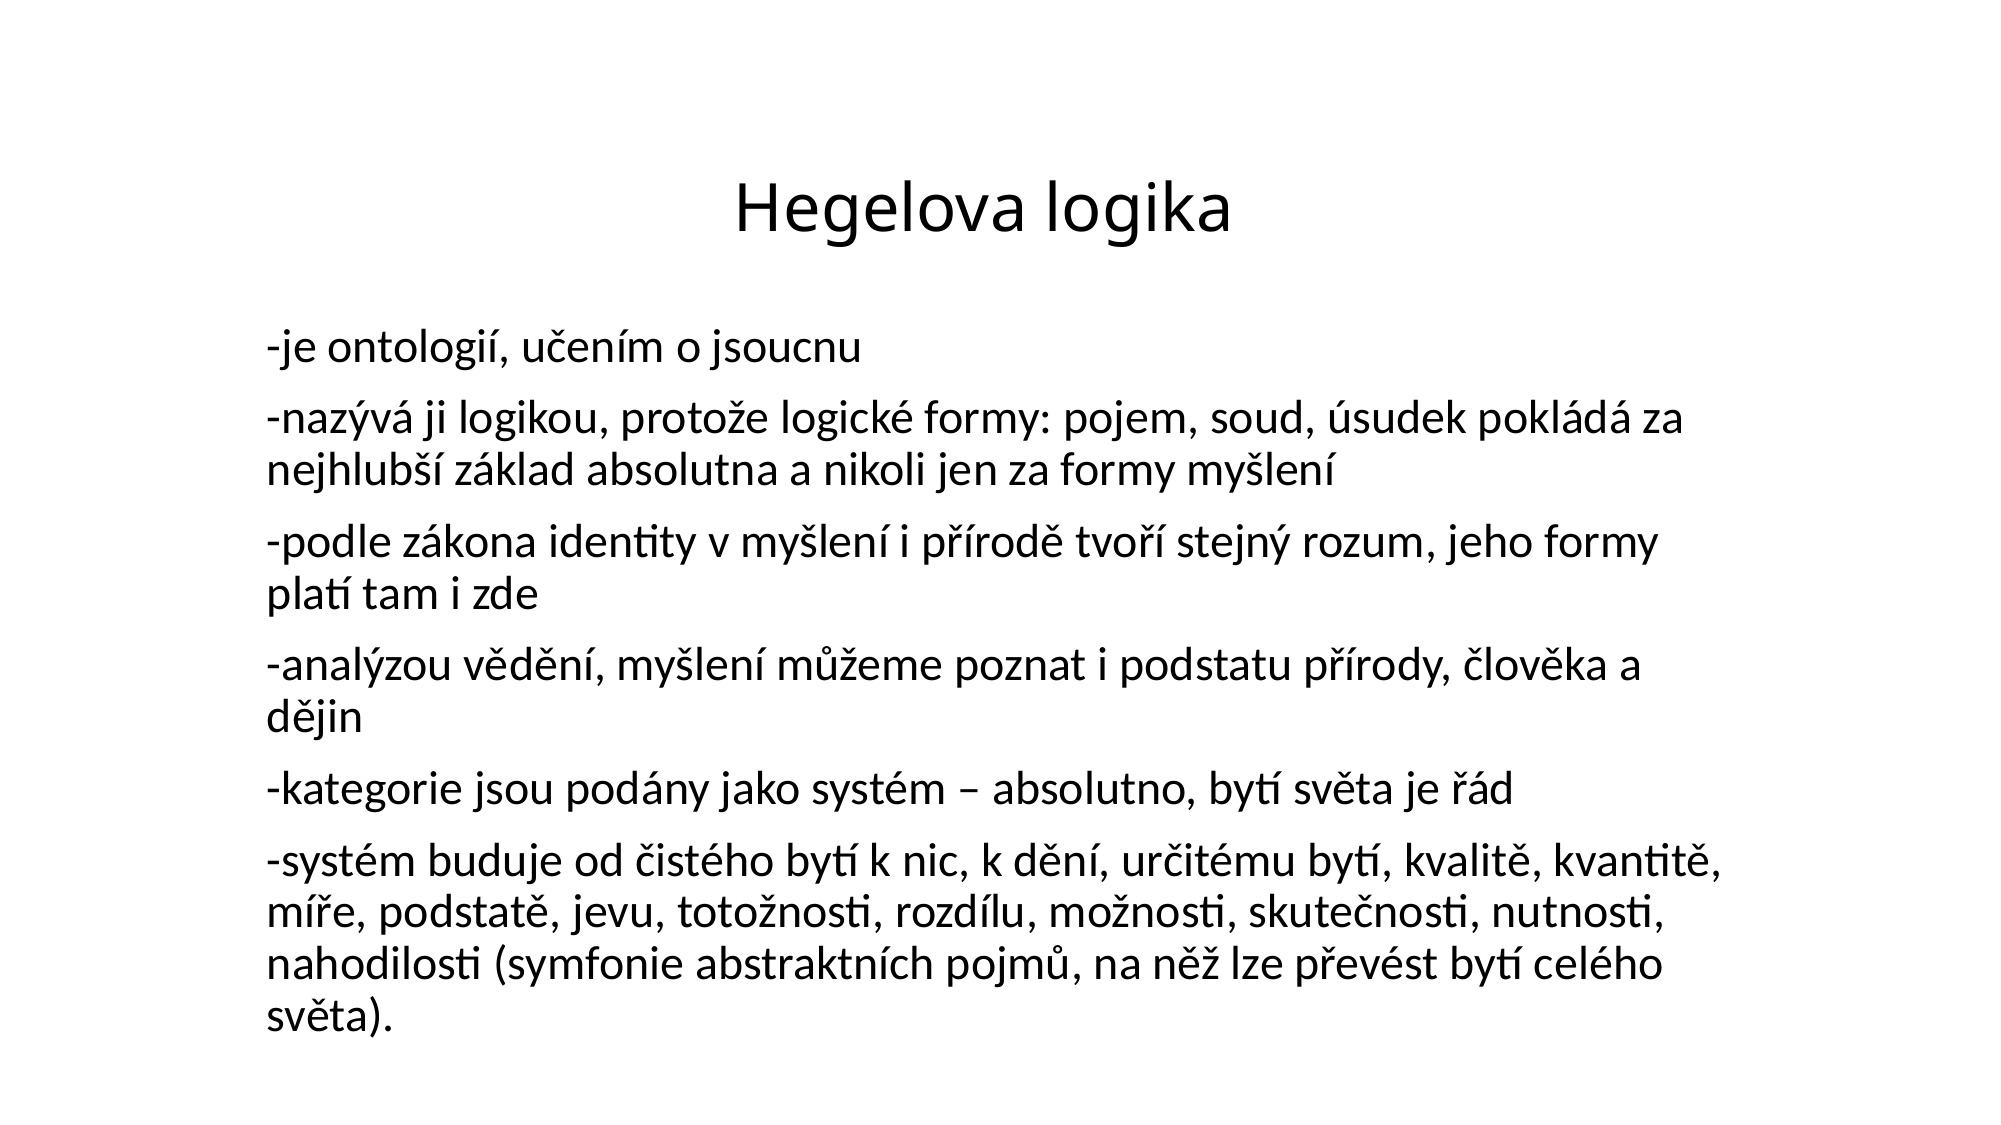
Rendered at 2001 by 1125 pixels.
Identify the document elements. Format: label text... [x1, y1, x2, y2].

subtitle -je ontologií, učením o jsoucnu -nazývá ji logikou, protože logické formy: pojem, soud, úsudek pokládá za nejhlubší základ absolutna a nikoli jen za formy myšlení -podle zákona identity v myšlení i přírodě tvoří stejný rozum, jeho formy platí tam i zde -analýzou vědění, myšlení můžeme poznat i podstatu přírody, člověka a dějin -kategorie jsou podány jako systém – absolutno, bytí světa je řád -systém buduje od čistého bytí k nic, k dění, určitému bytí, kvalitě, kvantitě, míře, podstatě, jevu, totožnosti, rozdílu, možnosti, skutečnosti, nutnosti, nahodilosti (symfonie abstraktních pojmů, na něž lze převést bytí celého světa). [251, 313, 1750, 1052]
title Hegelova logika [243, 175, 1726, 254]
